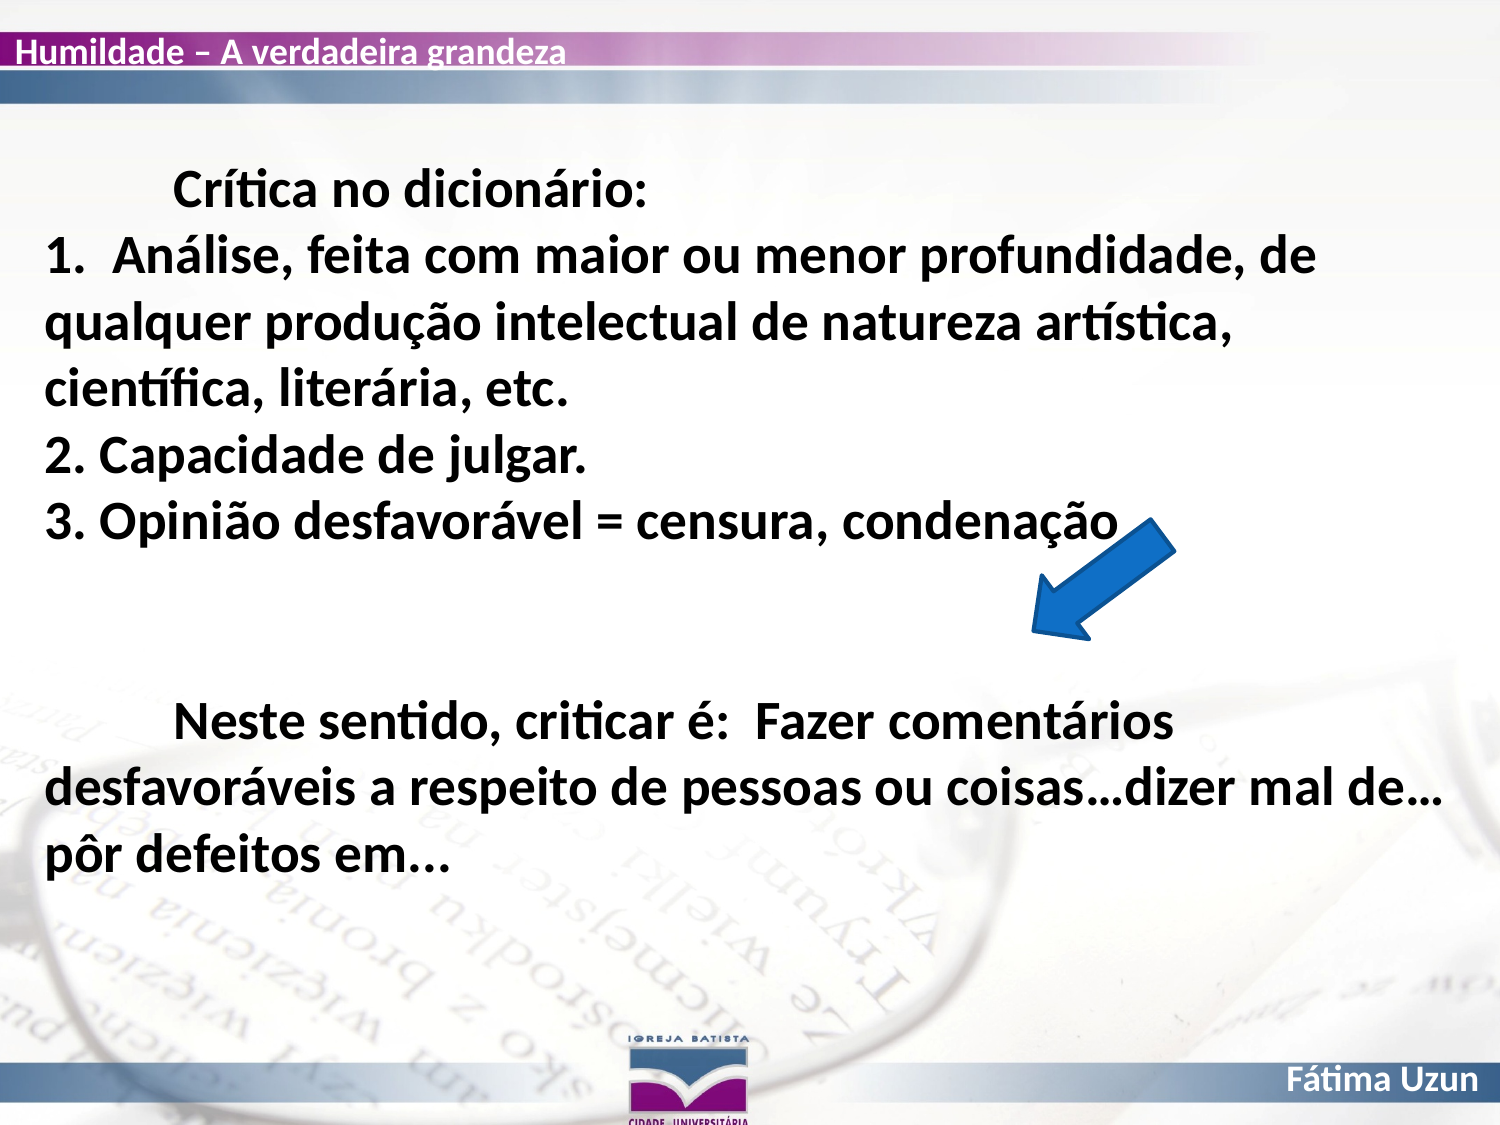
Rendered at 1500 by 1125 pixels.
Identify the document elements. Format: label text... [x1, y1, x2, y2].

title Crítica no dicionário: 1. Análise, feita com maior ou menor profundidade, de qualquer produção intelectual de natureza artística, científica, literária, etc. 2. Capacidade de julgar. 3. Opinião desfavorável = censura, condenação Neste sentido, criticar é: Fazer comentários desfavoráveis a respeito de pessoas ou coisas…dizer mal de…pôr defeitos em... [29, 137, 1465, 988]
picture [0, 0, 1500, 1125]
text_box [1031, 517, 1177, 642]
